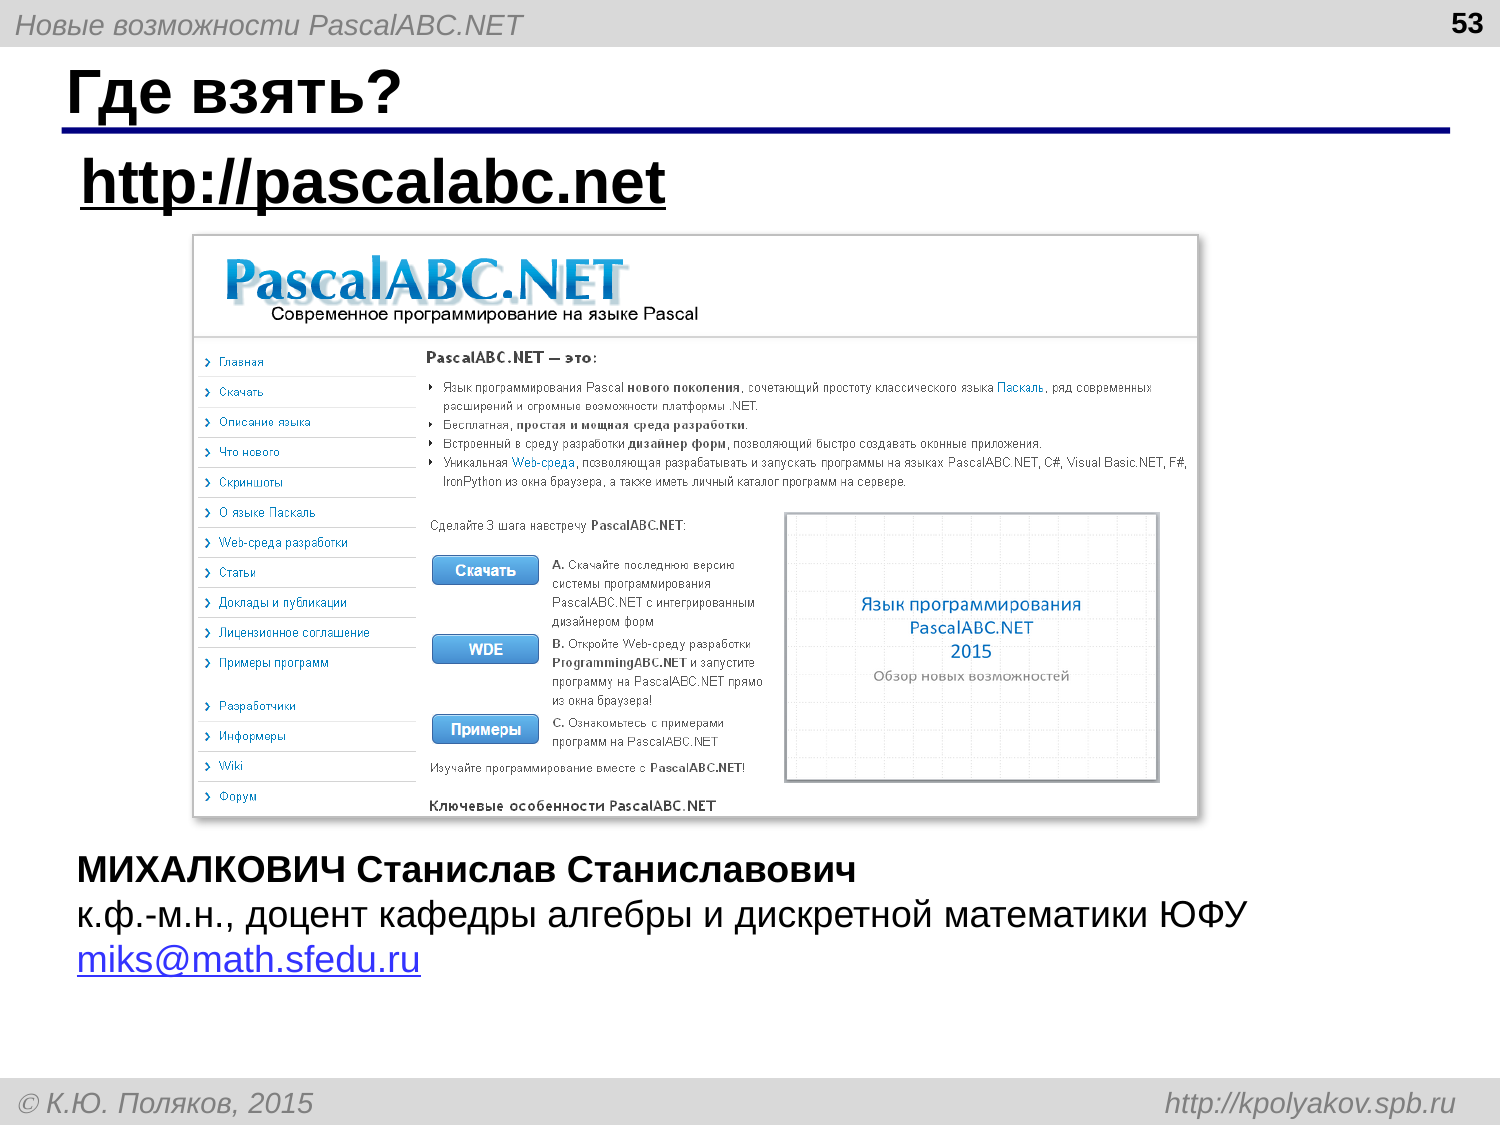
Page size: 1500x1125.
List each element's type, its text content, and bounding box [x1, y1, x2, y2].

title Где взять? [51, 49, 1425, 127]
text_box http://pascalabc.net [65, 133, 699, 223]
slide_number 53 [1148, 0, 1500, 75]
text_box МИХАЛКОВИЧ Станислав Станиславович к.ф.-м.н., доцент кафедры алгебры и дискретной математики ЮФУ miks@math.sfedu.ru [61, 837, 1281, 988]
picture [193, 235, 1197, 816]
